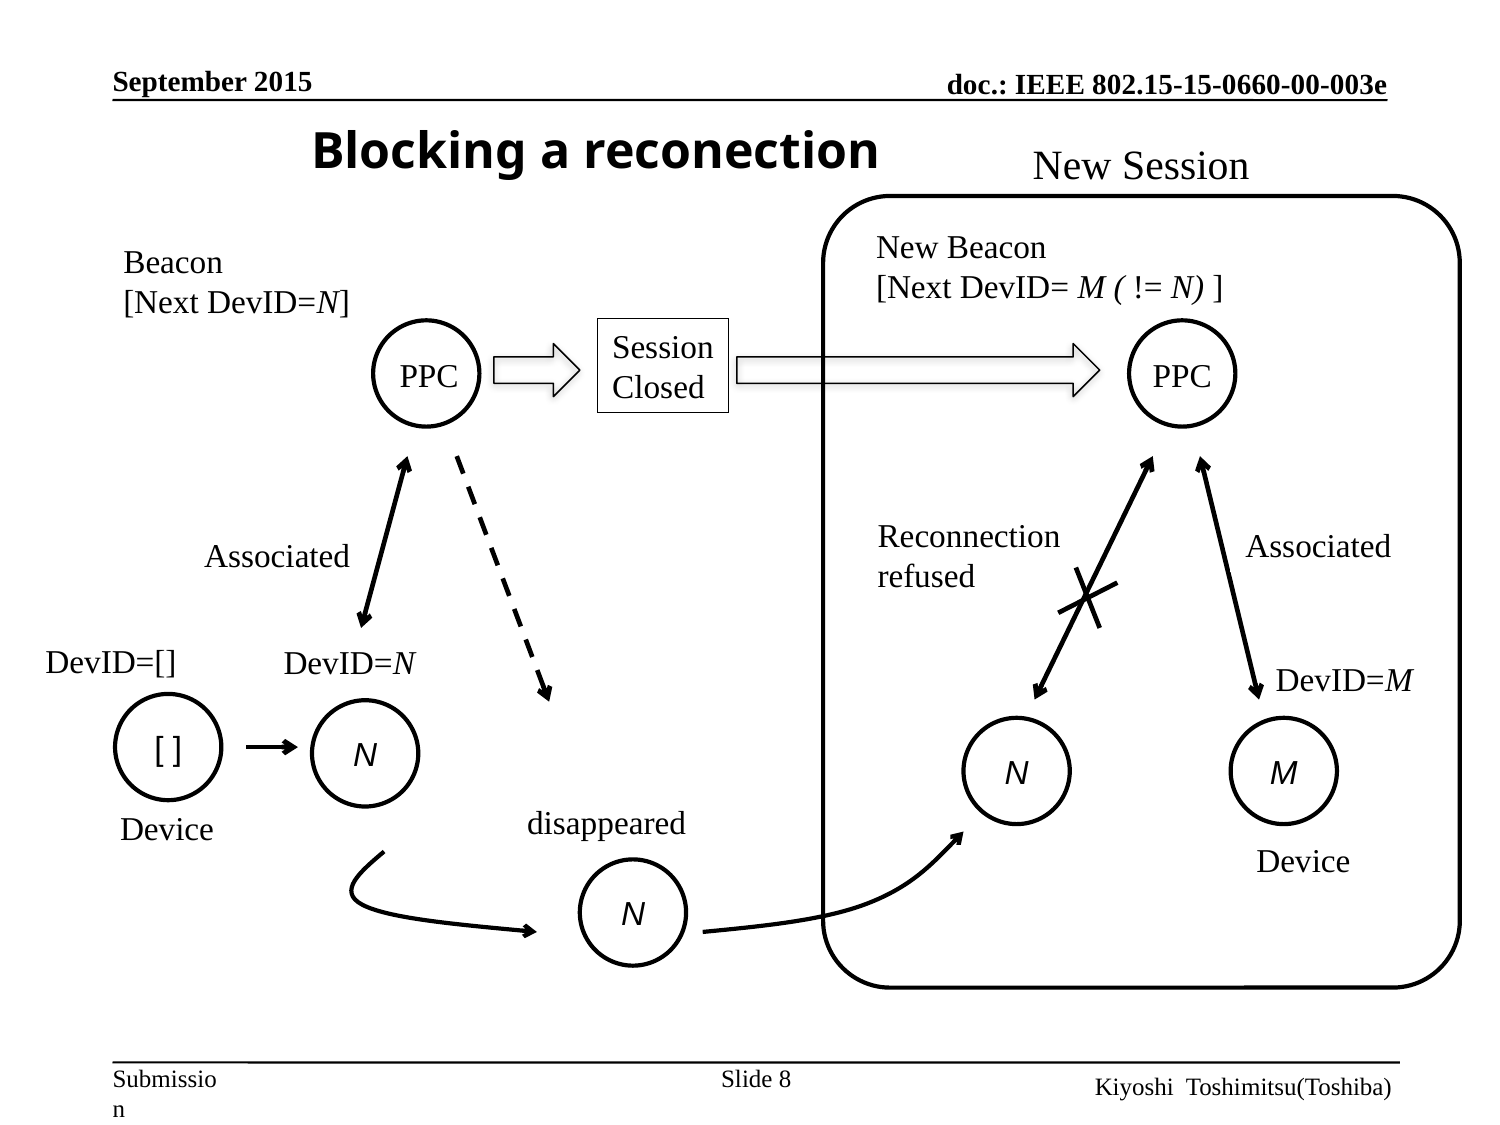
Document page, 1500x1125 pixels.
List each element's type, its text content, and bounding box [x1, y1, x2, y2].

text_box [1075, 567, 1100, 581]
slide_number Slide 8 [712, 1062, 800, 1093]
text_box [360, 455, 408, 629]
text_box Reconnection refused [862, 506, 1029, 602]
text_box N [309, 698, 421, 809]
text_box Session Closed [597, 318, 729, 413]
text_box [1126, 318, 1238, 429]
text_box Associated [1264, 517, 1407, 572]
text_box New Beacon [Next DevID= M ( != N) ] [861, 217, 1239, 313]
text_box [1057, 582, 1118, 614]
text_box Associated [189, 526, 355, 582]
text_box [1034, 455, 1153, 700]
text_box New Session [1017, 130, 1265, 196]
text_box [702, 831, 964, 935]
text_box [821, 193, 1462, 990]
text_box Blocking a reconection [296, 111, 896, 186]
text_box Device [1241, 831, 1366, 887]
text_box DevID=N [268, 633, 431, 689]
text_box M [1228, 715, 1340, 827]
text_box [ ] [112, 691, 224, 800]
text_box DevID=[] [30, 633, 192, 688]
text_box Device [105, 800, 230, 855]
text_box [1075, 622, 1100, 629]
text_box PPC [384, 346, 474, 402]
text_box PPC [1137, 346, 1227, 402]
text_box [736, 342, 1101, 398]
text_box N [577, 857, 689, 968]
text_box Kiyoshi Toshimitsu(Toshiba) [879, 1070, 1393, 1101]
text_box [349, 849, 537, 939]
text_box N [961, 715, 1072, 827]
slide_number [112, 62, 375, 98]
text_box [371, 318, 482, 429]
text_box disappeared [512, 794, 702, 849]
text_box Beacon [Next DevID=N] [108, 232, 365, 328]
text_box [493, 342, 581, 398]
text_box DevID=M [1261, 650, 1428, 706]
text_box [456, 455, 550, 702]
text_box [1199, 455, 1260, 700]
